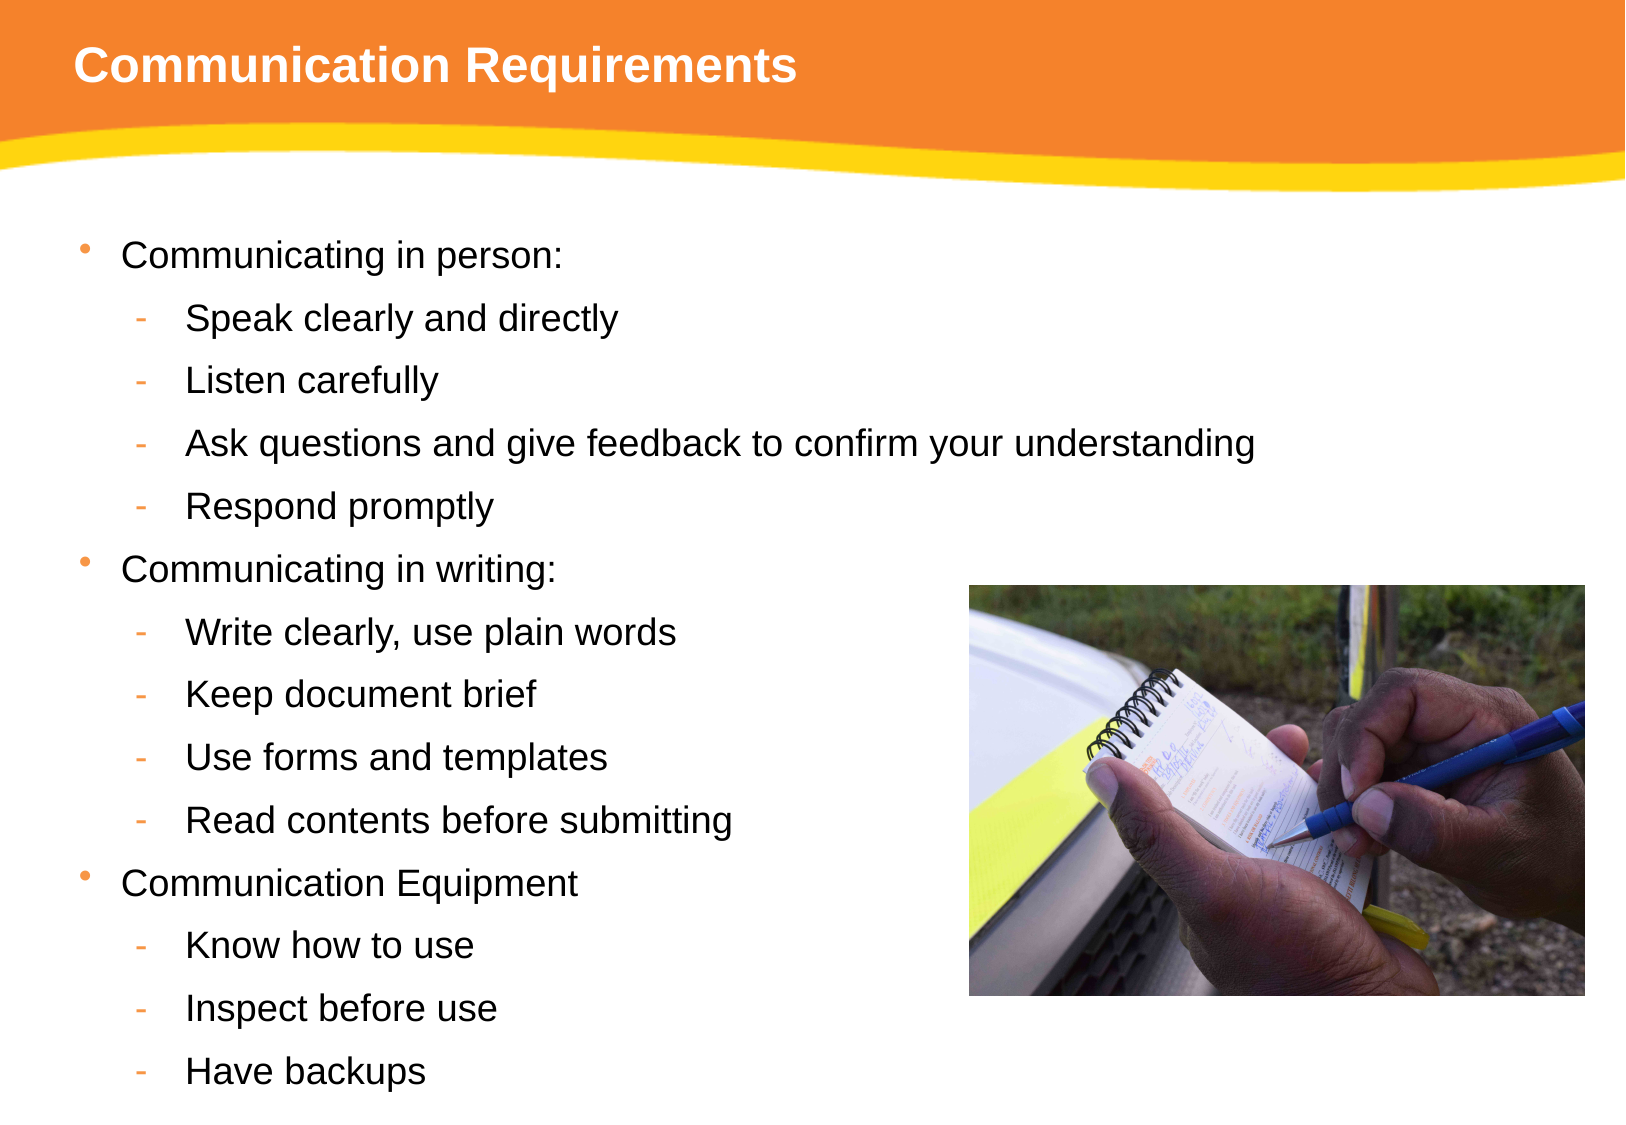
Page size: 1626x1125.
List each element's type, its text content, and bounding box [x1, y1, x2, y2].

picture [0, 0, 1625, 1125]
title Communication Requirements [58, 4, 1600, 120]
list Communicating in person: Speak clearly and directly Listen carefully Ask questions and give feedback to confirm your understanding Respond promptly Communicating in writing: Write clearly, use plain words Keep document brief Use forms and templates Read contents before submitting Communication Equipment Know how to use Inspect before use Have backups [64, 222, 1549, 1110]
